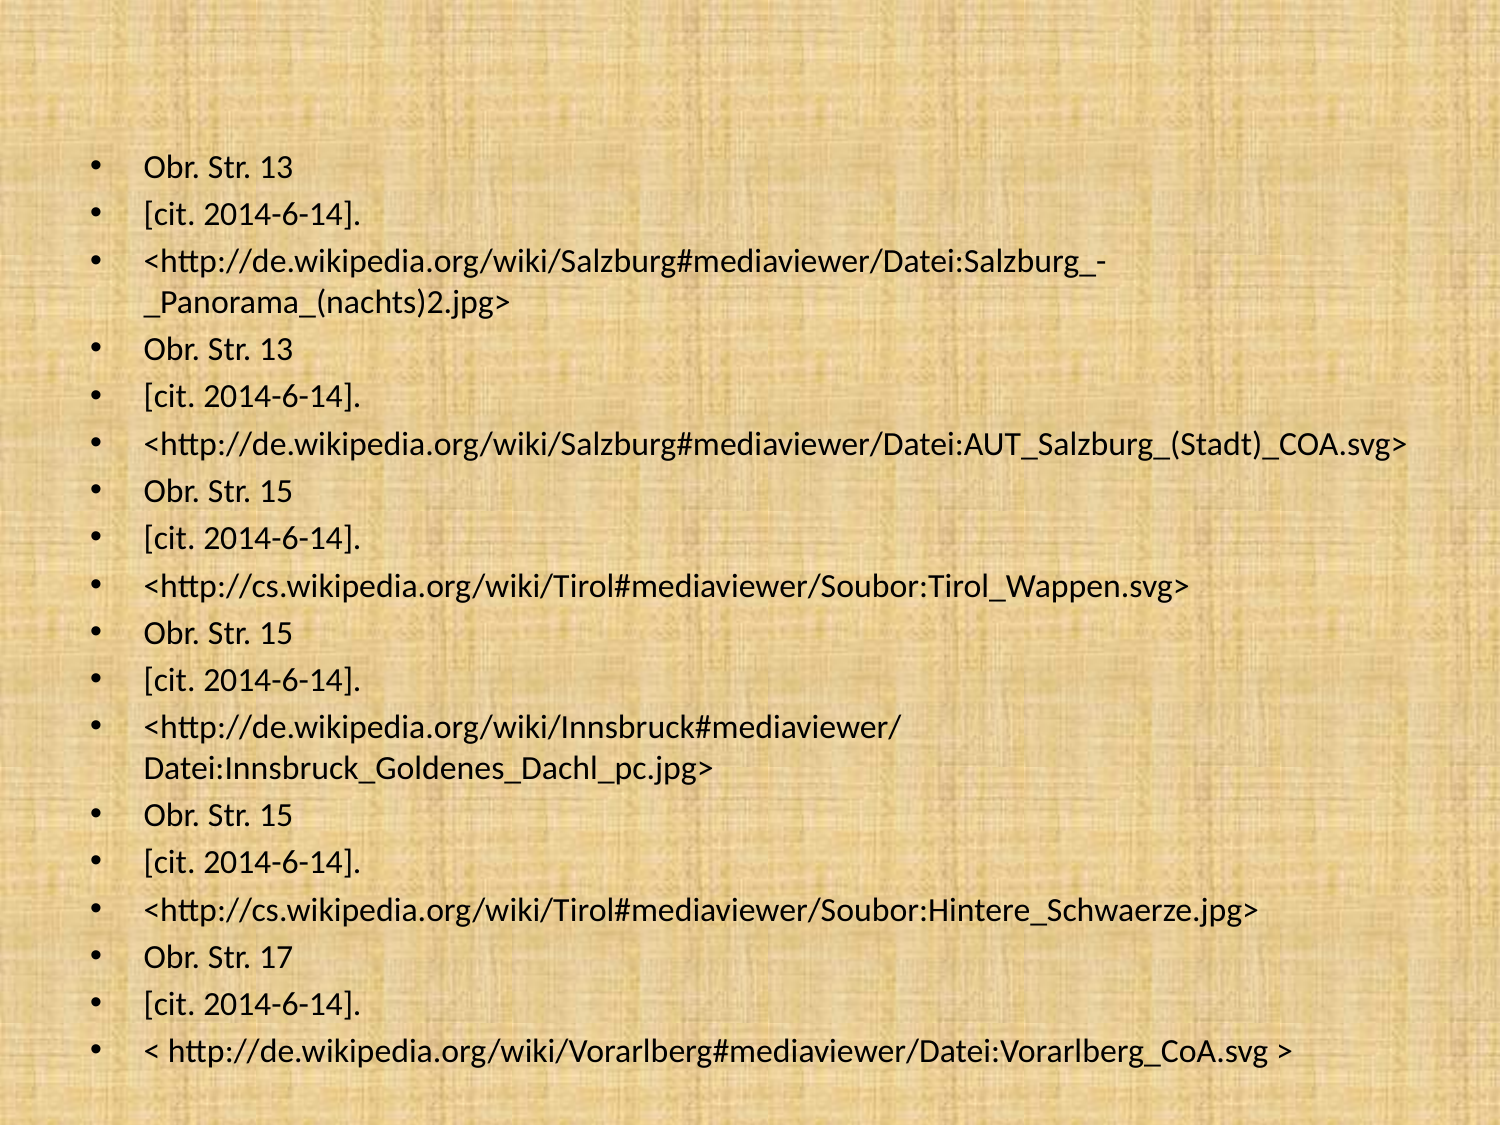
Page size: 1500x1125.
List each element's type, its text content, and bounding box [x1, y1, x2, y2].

picture [0, 0, 1500, 1125]
list Obr. Str. 13 [cit. 2014-6-14]. <http://de.wikipedia.org/wiki/Salzburg#mediaviewer/Datei:Salzburg_-_Panorama_(nachts)2.jpg> Obr. Str. 13 [cit. 2014-6-14]. <http://de.wikipedia.org/wiki/Salzburg#mediaviewer/Datei:AUT_Salzburg_(Stadt)_COA.svg> Obr. Str. 15 [cit. 2014-6-14]. <http://cs.wikipedia.org/wiki/Tirol#mediaviewer/Soubor:Tirol_Wappen.svg> Obr. Str. 15 [cit. 2014-6-14]. <http://de.wikipedia.org/wiki/Innsbruck#mediaviewer/Datei:Innsbruck_Goldenes_Dachl_pc.jpg> Obr. Str. 15 [cit. 2014-6-14]. <http://cs.wikipedia.org/wiki/Tirol#mediaviewer/Soubor:Hintere_Schwaerze.jpg> Obr. Str. 17 [cit. 2014-6-14]. < http://de.wikipedia.org/wiki/Vorarlberg#mediaviewer/Datei:Vorarlberg_CoA.svg > [75, 90, 1425, 1125]
